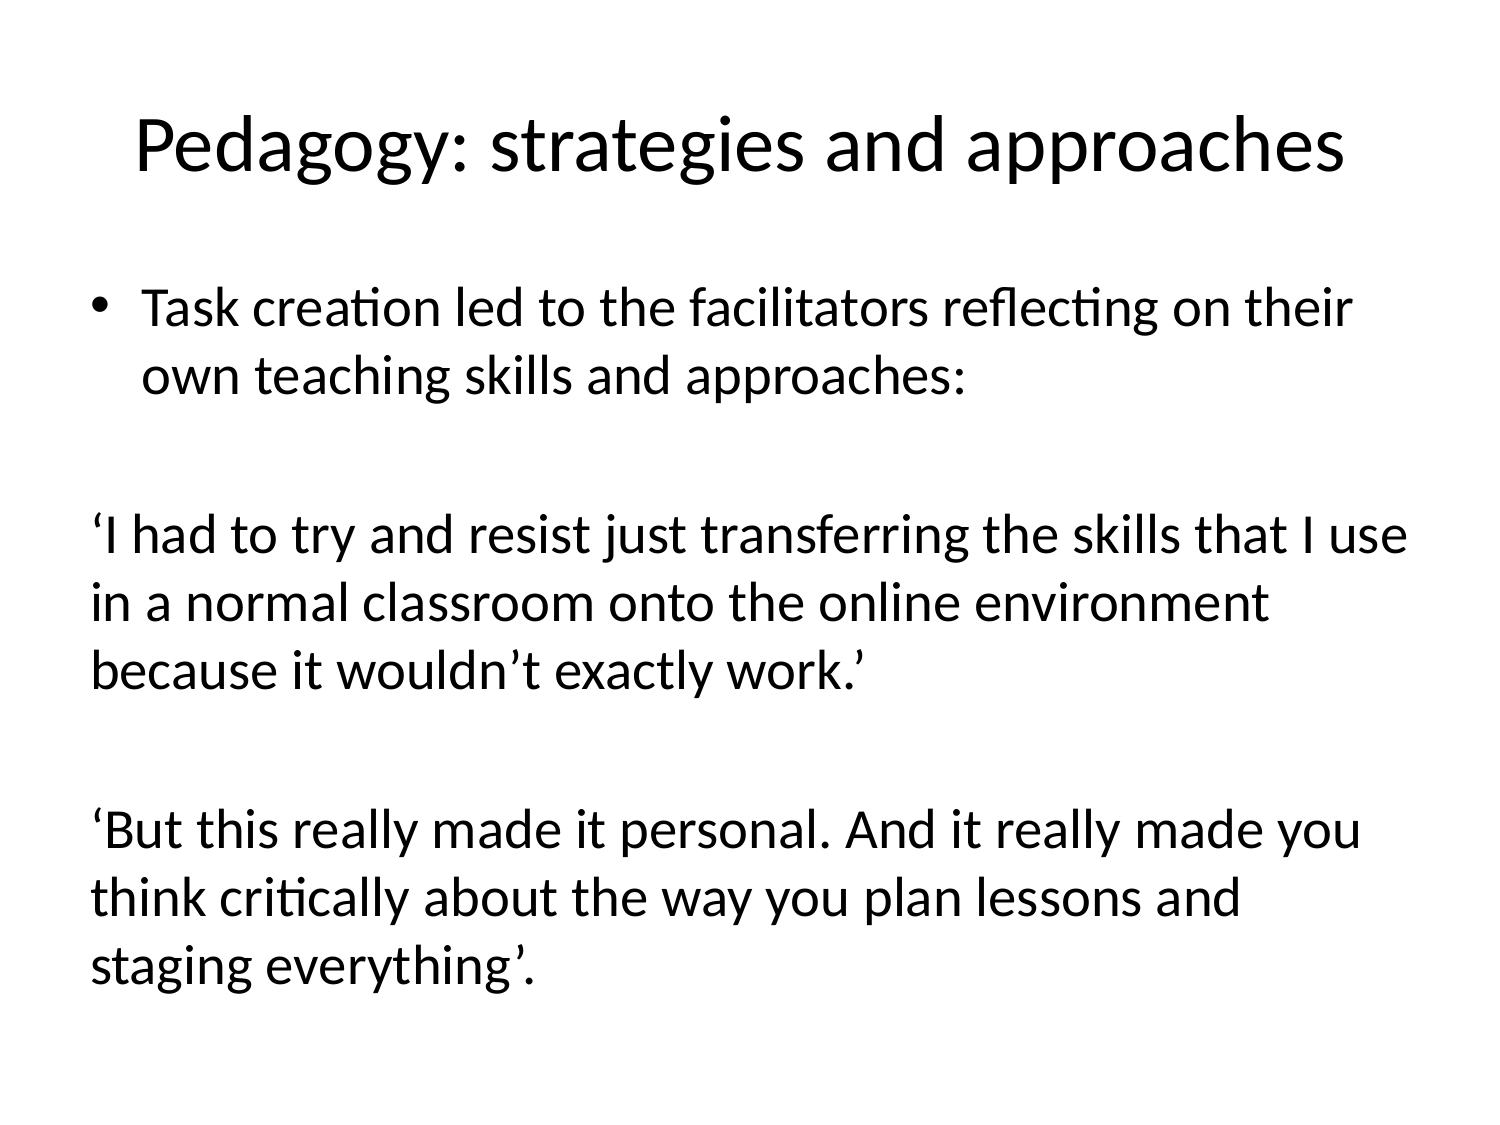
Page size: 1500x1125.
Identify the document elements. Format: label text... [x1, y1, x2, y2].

title Pedagogy: strategies and approaches [75, 45, 1425, 233]
list Task creation led to the facilitators reflecting on their own teaching skills and approaches: ‘I had to try and resist just transferring the skills that I use in a normal classroom onto the online environment because it wouldn’t exactly work.’ ‘But this really made it personal. And it really made you think critically about the way you plan lessons and staging everything’. [75, 262, 1425, 1005]
